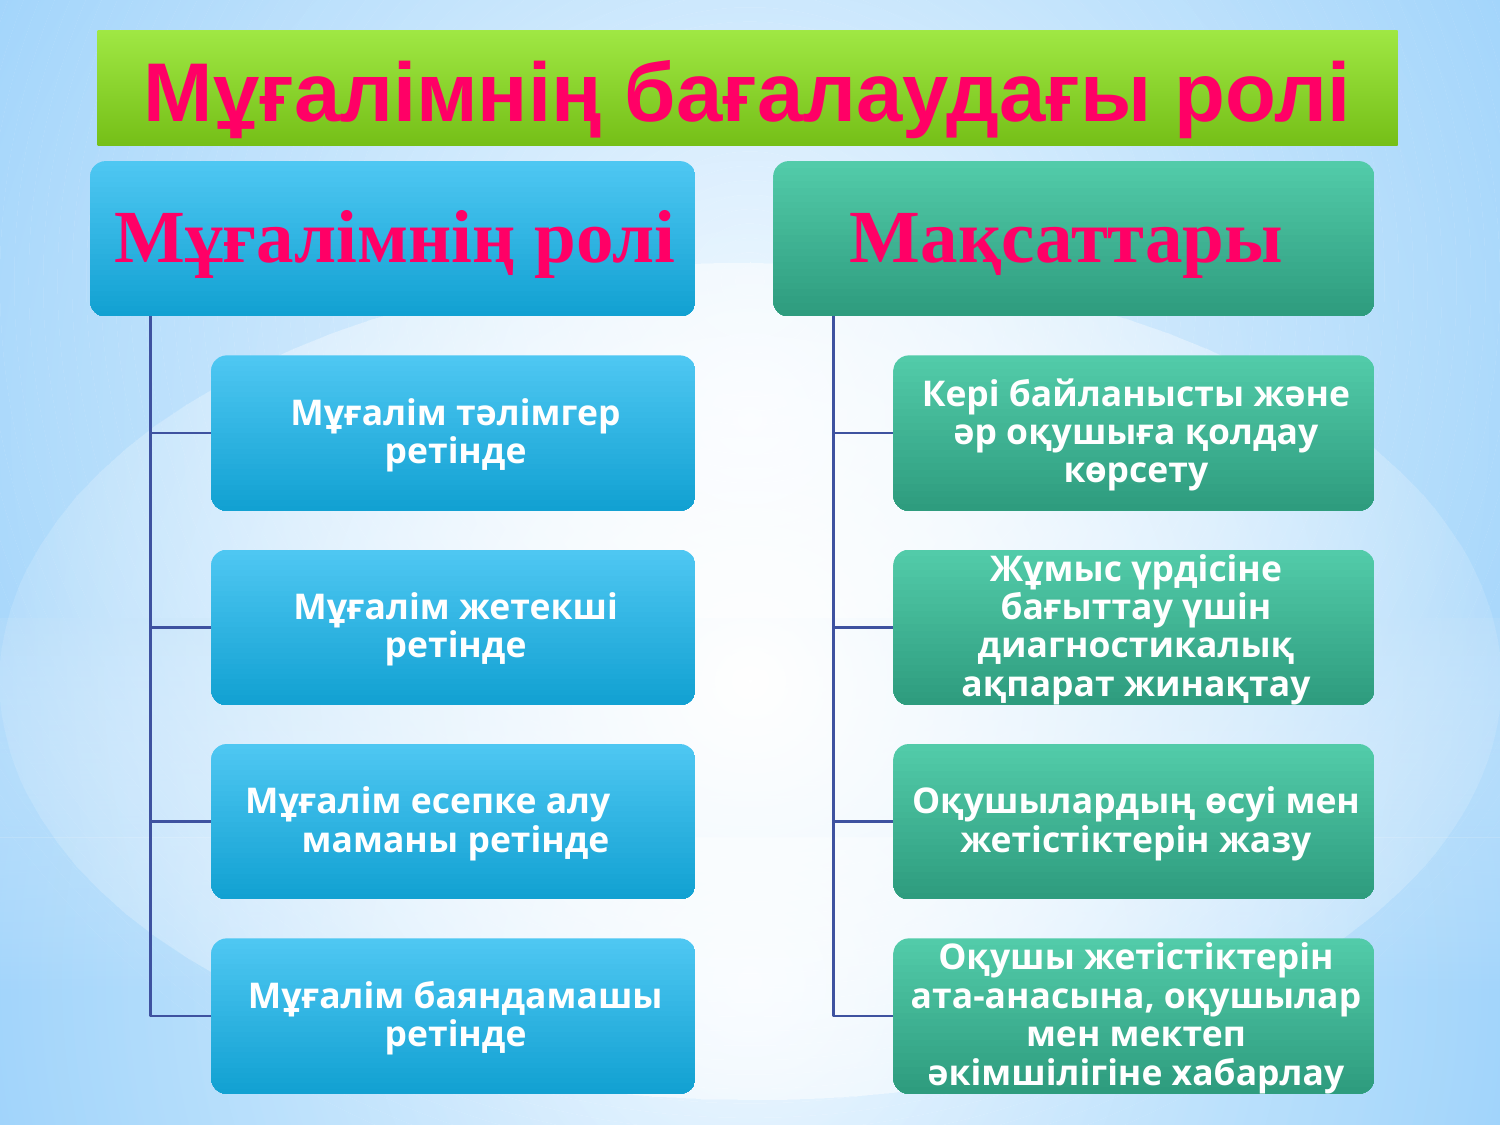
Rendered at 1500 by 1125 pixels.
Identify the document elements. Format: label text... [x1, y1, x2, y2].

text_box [17, 160, 1448, 1095]
text_box Мұғалімнің бағалаудағы ролі [97, 30, 1398, 146]
